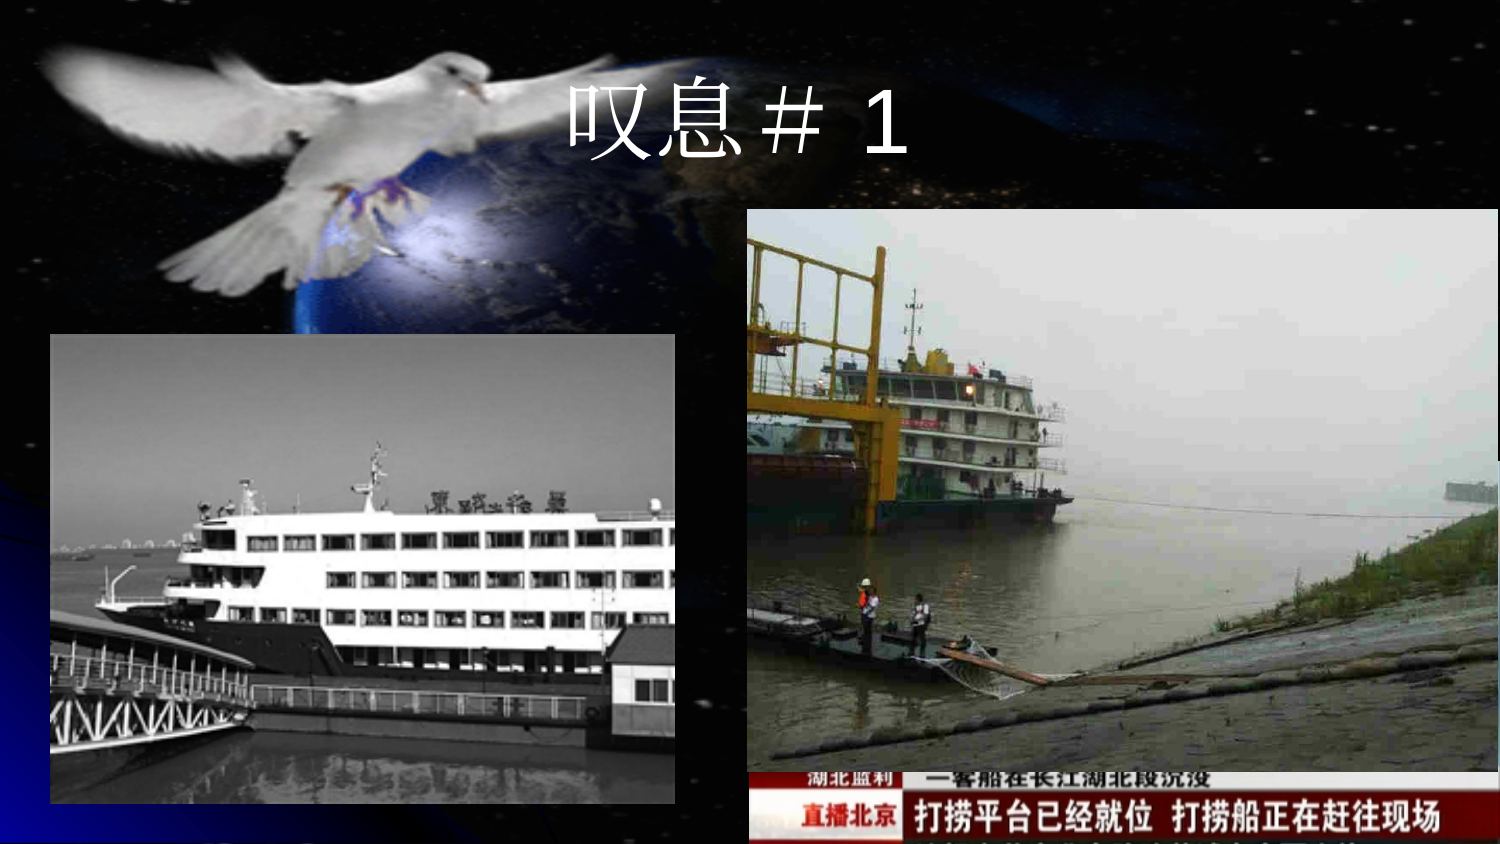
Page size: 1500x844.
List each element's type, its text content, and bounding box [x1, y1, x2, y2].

text_box 叹息＃1 [99, 28, 1375, 207]
picture [0, 0, 1500, 844]
